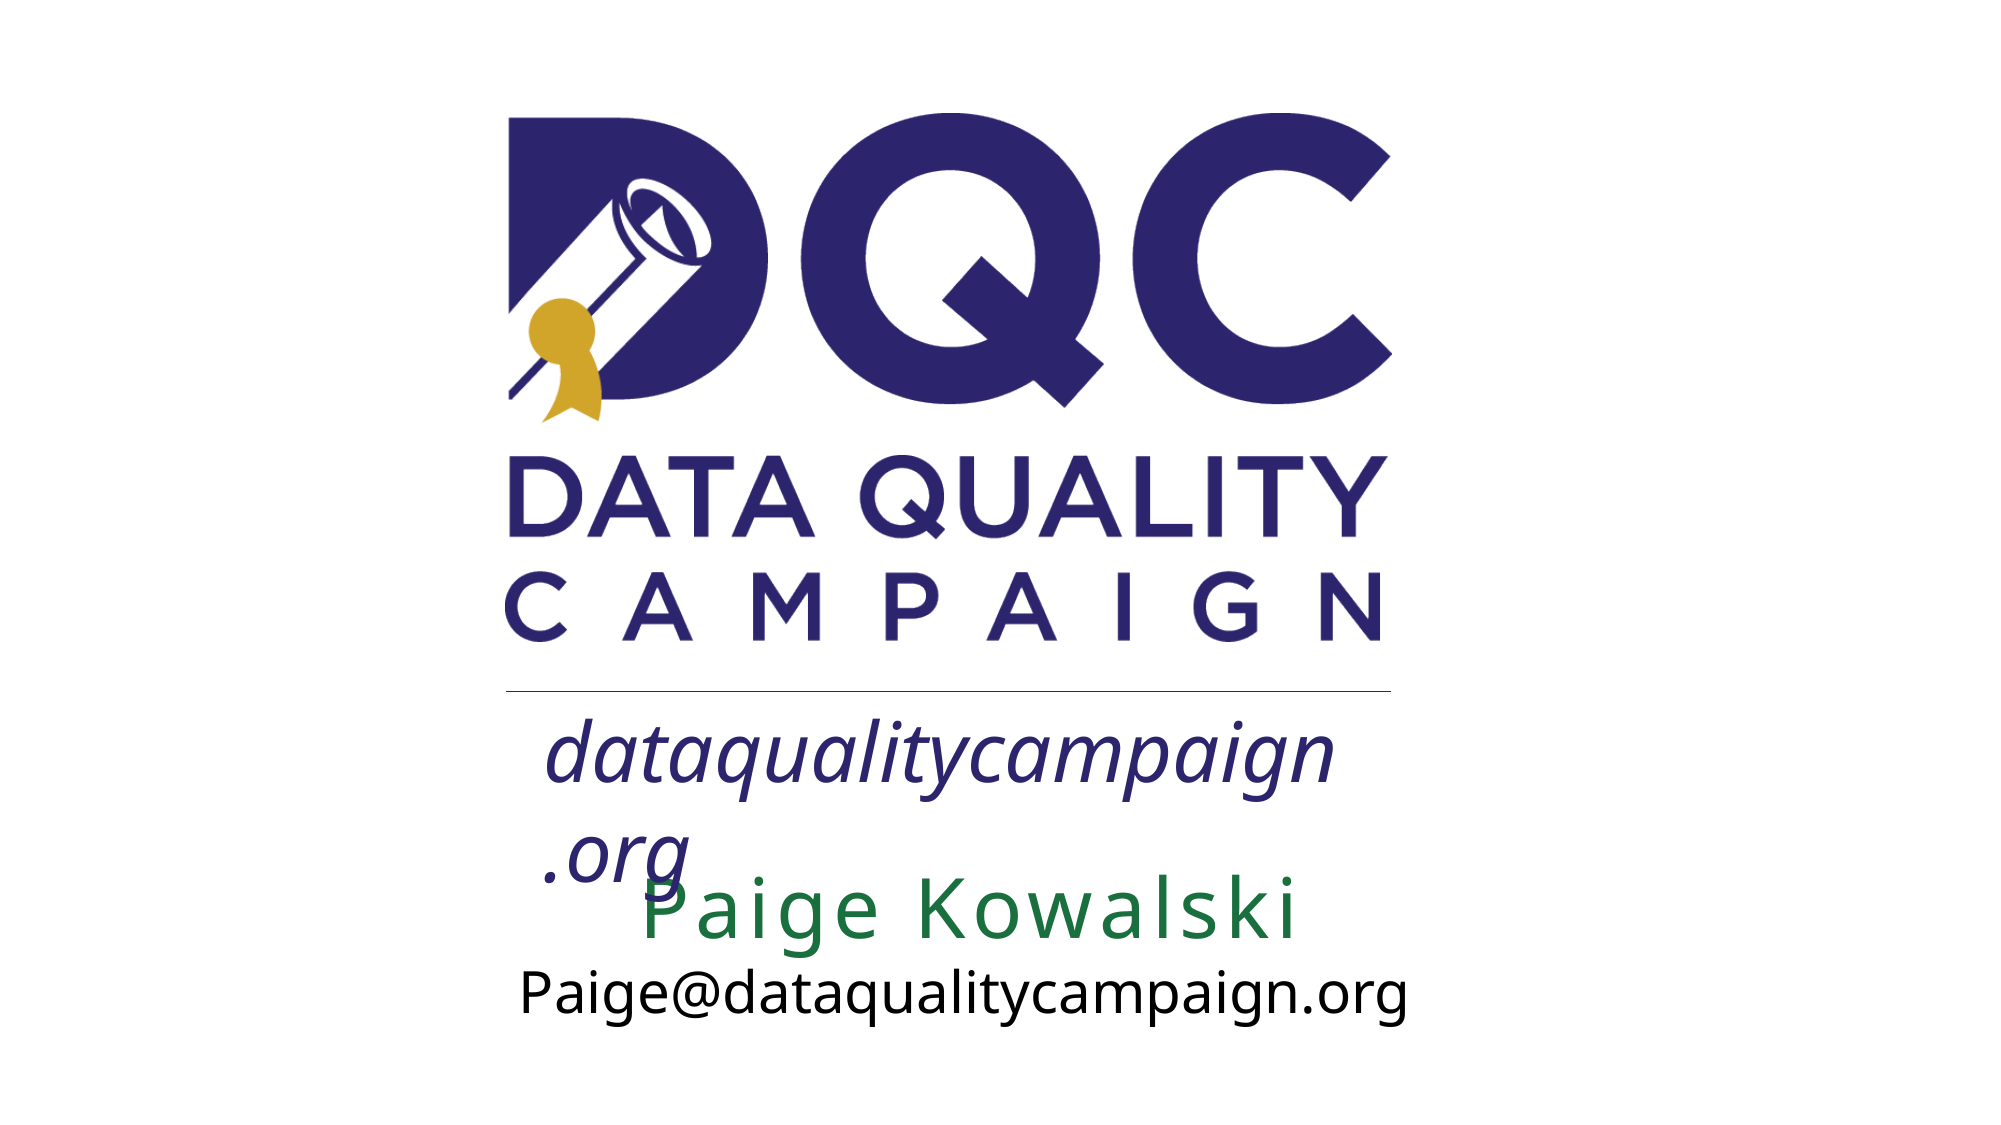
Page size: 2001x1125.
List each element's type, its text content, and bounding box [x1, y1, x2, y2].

text_box Paige Kowalski Paige@dataqualitycampaign.org [469, 847, 1469, 1033]
text_box dataqualitycampaign.org [529, 692, 1368, 906]
picture [505, 113, 1392, 642]
